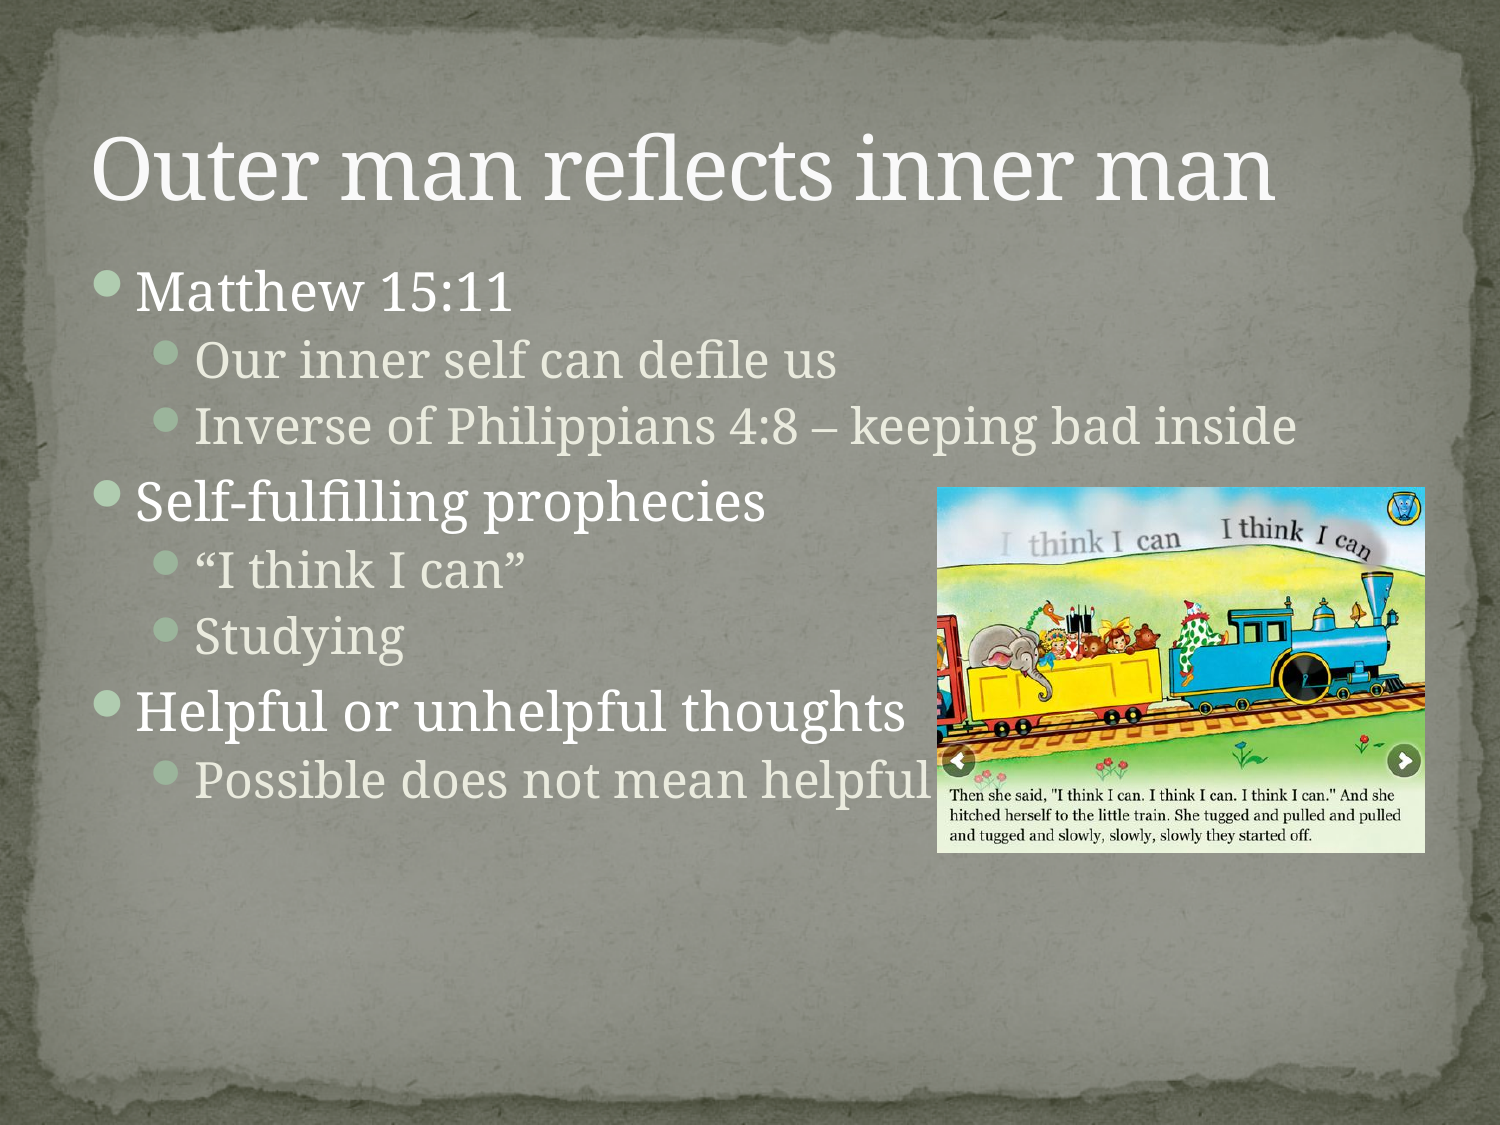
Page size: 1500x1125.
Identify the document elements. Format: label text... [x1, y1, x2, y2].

title Outer man reflects inner man [74, 24, 1425, 225]
picture [937, 487, 1425, 853]
list Matthew 15:11 Our inner self can defile us Inverse of Philippians 4:8 – keeping bad inside Self-fulfilling prophecies “I think I can” Studying Helpful or unhelpful thoughts Possible does not mean helpful [75, 249, 1425, 1000]
